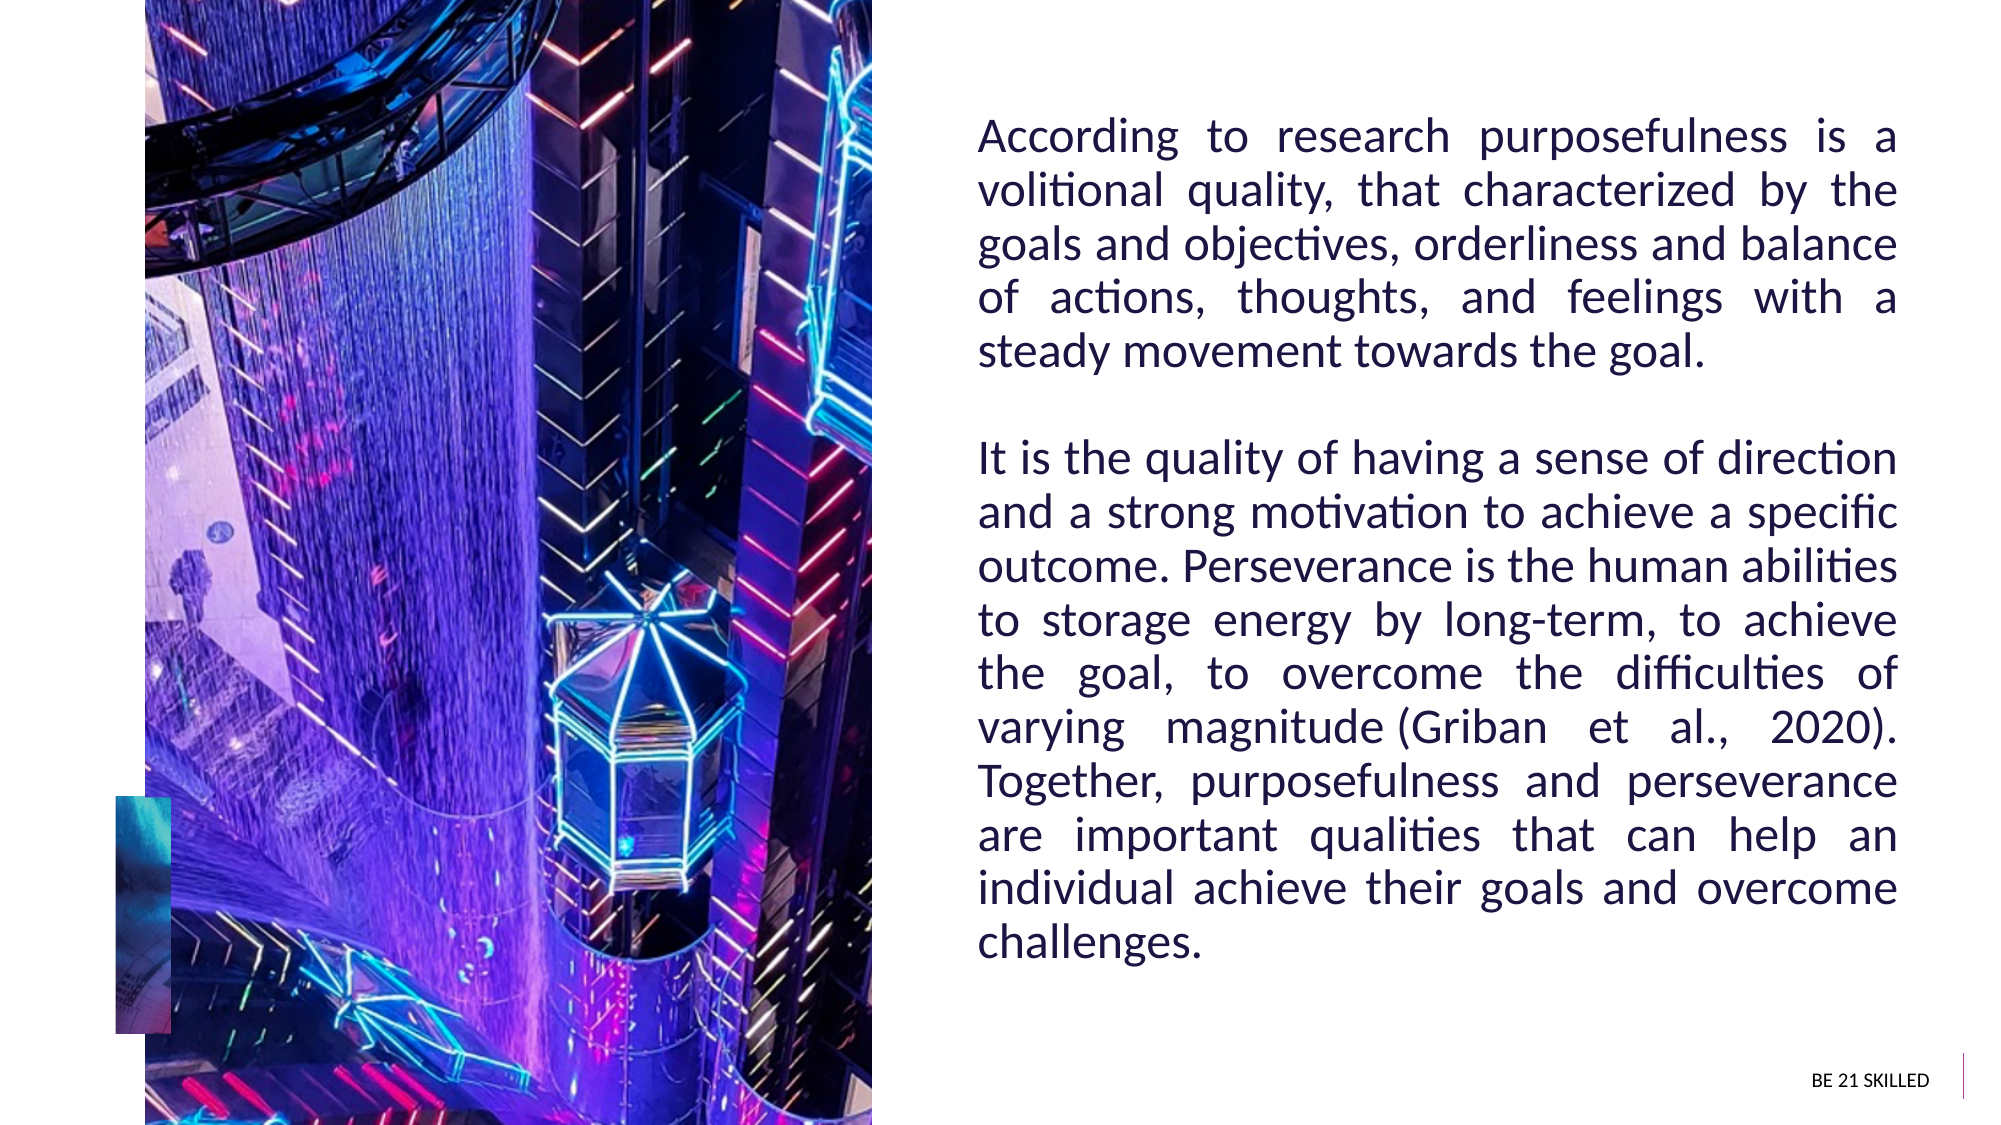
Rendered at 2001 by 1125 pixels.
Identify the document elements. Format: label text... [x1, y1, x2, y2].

list According to research purposefulness is a volitional quality, that characterized by the goals and objectives, orderliness and balance of actions, thoughts, and feelings with a steady movement towards the goal. It is the quality of having a sense of direction and a strong motivation to achieve a specific outcome. Perseverance is the human abilities to storage energy by long-term, to achieve the goal, to overcome the difficulties of varying magnitude (Griban et al., 2020). Together, purposefulness and perseverance are important qualities that can help an individual achieve their goals and overcome challenges. [962, 101, 1914, 1034]
picture [115, 0, 872, 1125]
